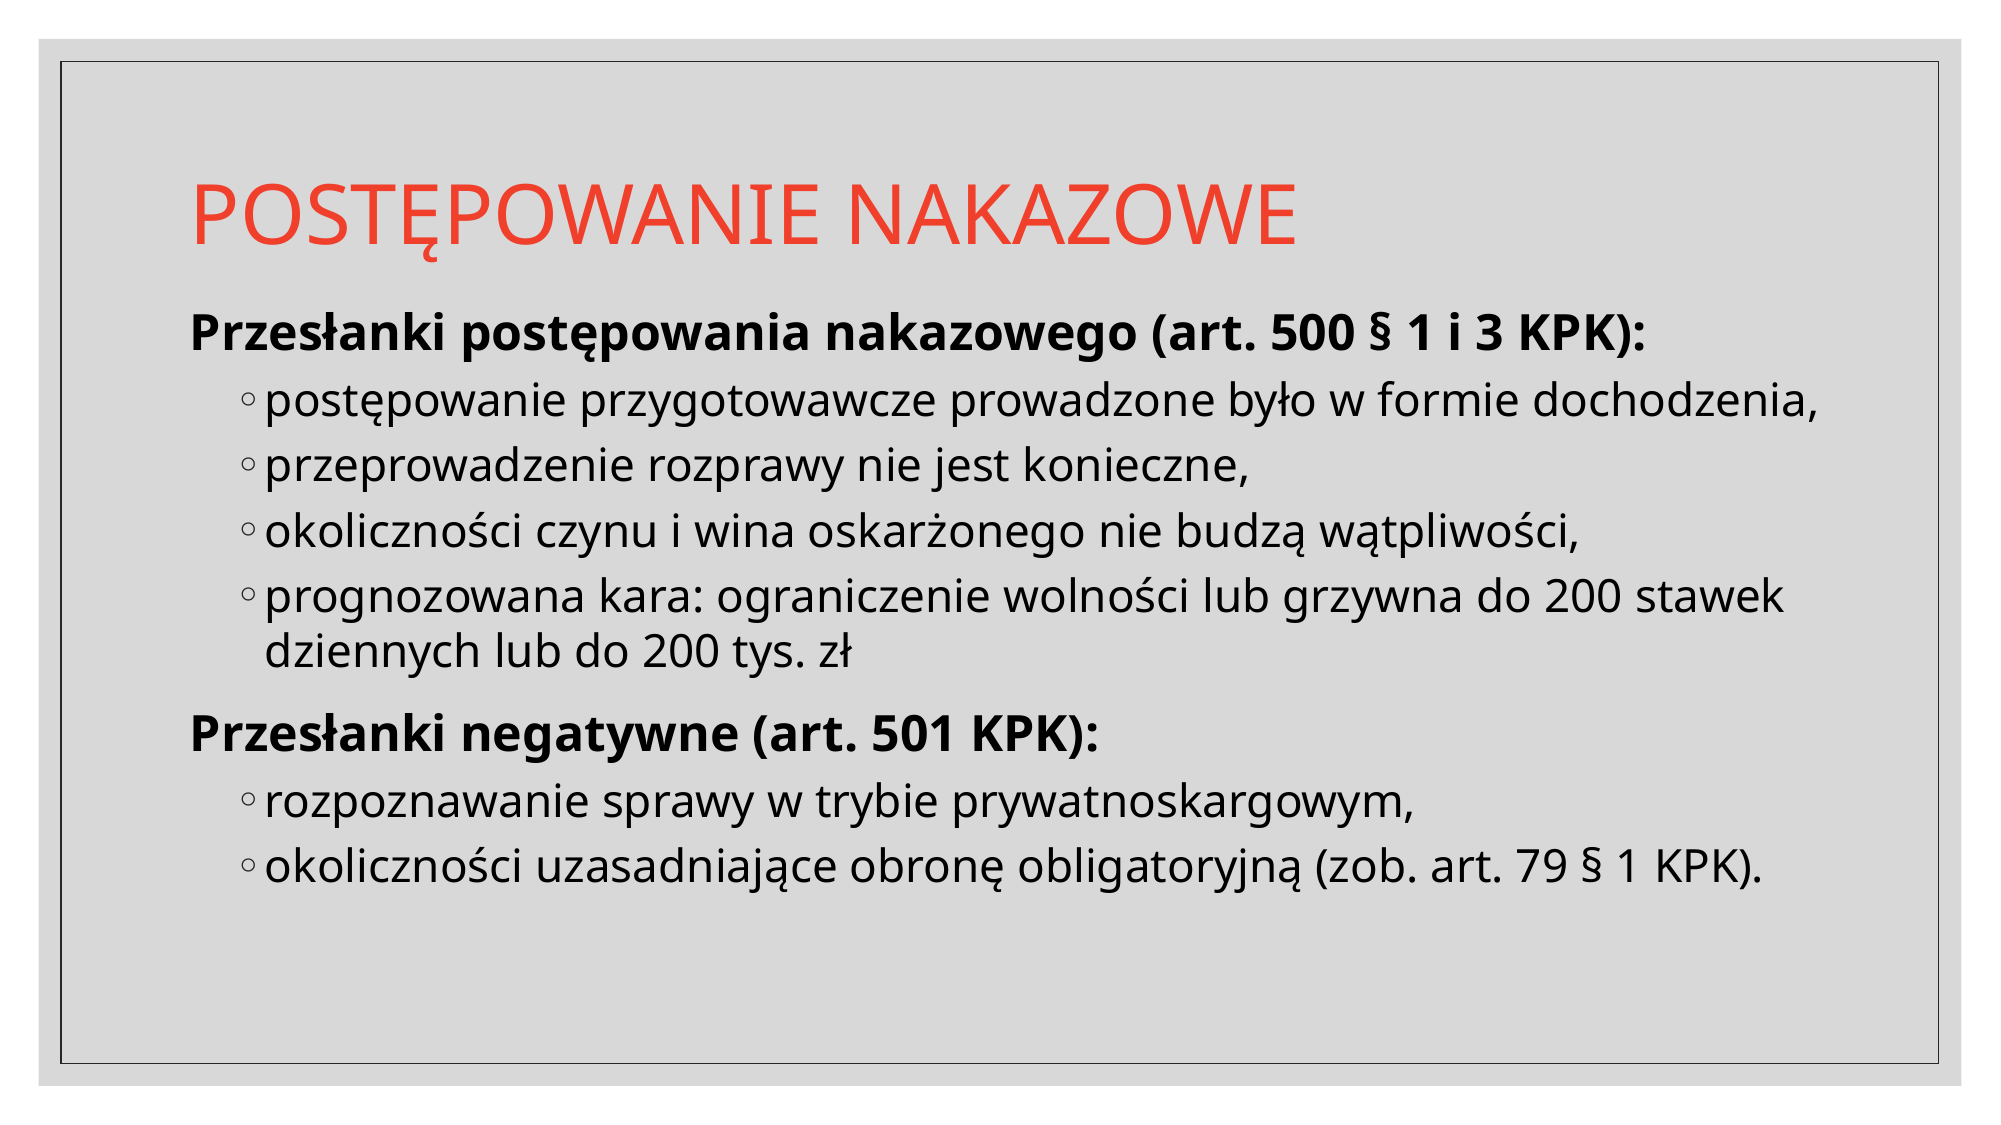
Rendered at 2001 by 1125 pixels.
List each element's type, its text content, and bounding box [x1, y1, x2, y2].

list Przesłanki postępowania nakazowego (art. 500 § 1 i 3 KPK): postępowanie przygotowawcze prowadzone było w formie dochodzenia, przeprowadzenie rozprawy nie jest konieczne, okoliczności czynu i wina oskarżonego nie budzą wątpliwości, prognozowana kara: ograniczenie wolności lub grzywna do 200 stawek dziennych lub do 200 tys. zł Przesłanki negatywne (art. 501 KPK): rozpoznawanie sprawy w trybie prywatnoskargowym, okoliczności uzasadniające obronę obligatoryjną (zob. art. 79 § 1 KPK). [174, 286, 1889, 977]
title POSTĘPOWANIE NAKAZOWE [174, 105, 1825, 286]
